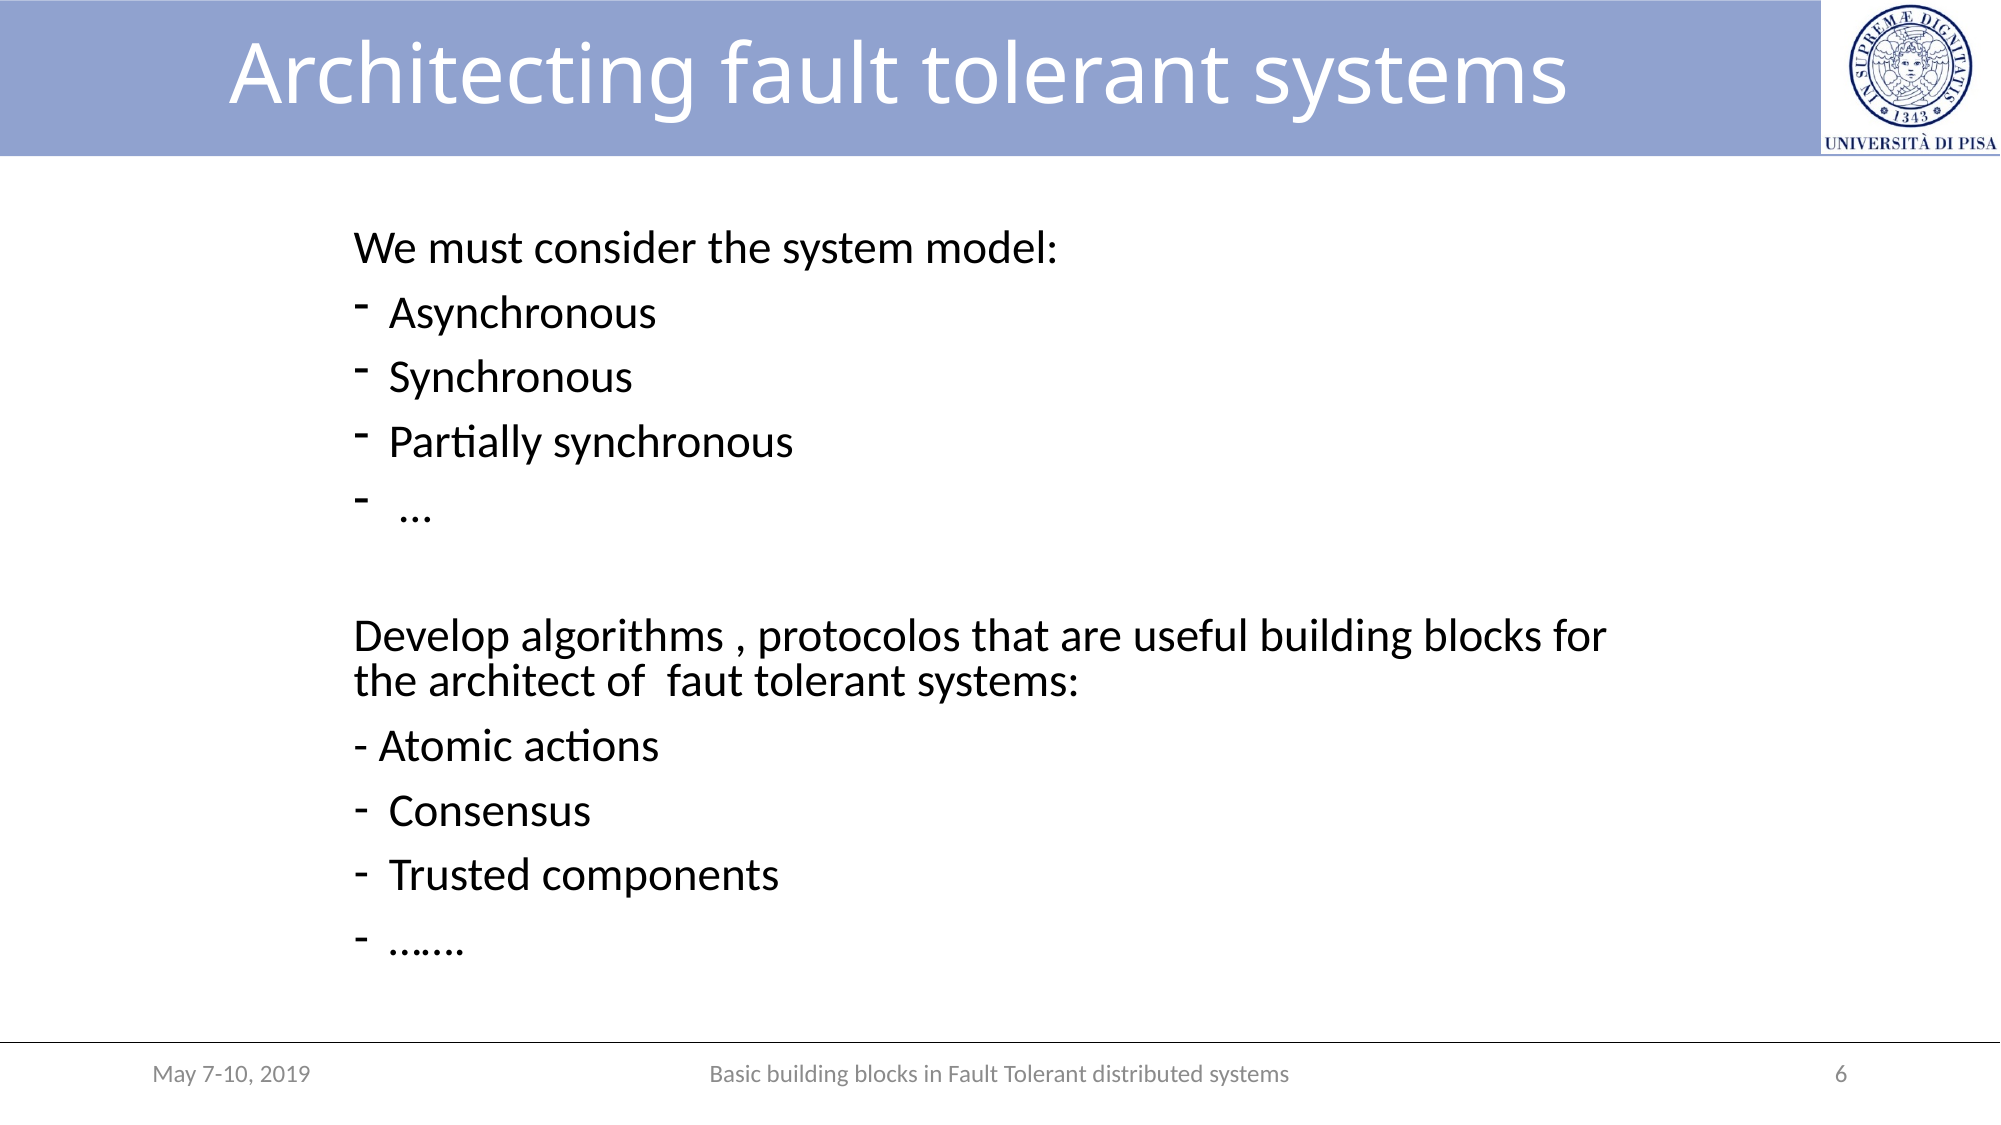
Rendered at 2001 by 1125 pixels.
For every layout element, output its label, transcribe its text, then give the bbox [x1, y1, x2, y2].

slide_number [137, 1042, 588, 1103]
title Architecting fault tolerant systems [0, 0, 1822, 154]
picture [1822, 0, 2000, 154]
text_box We must consider the system model: Asynchronous Synchronous Partially synchronous … Develop algorithms , protocolos that are useful building blocks for the architect of faut tolerant systems: - Atomic actions Consensus Trusted components ……. [338, 220, 1689, 976]
slide_number 6 [1412, 1042, 1863, 1103]
footer Basic building blocks in Fault Tolerant distributed systems [662, 1042, 1338, 1103]
